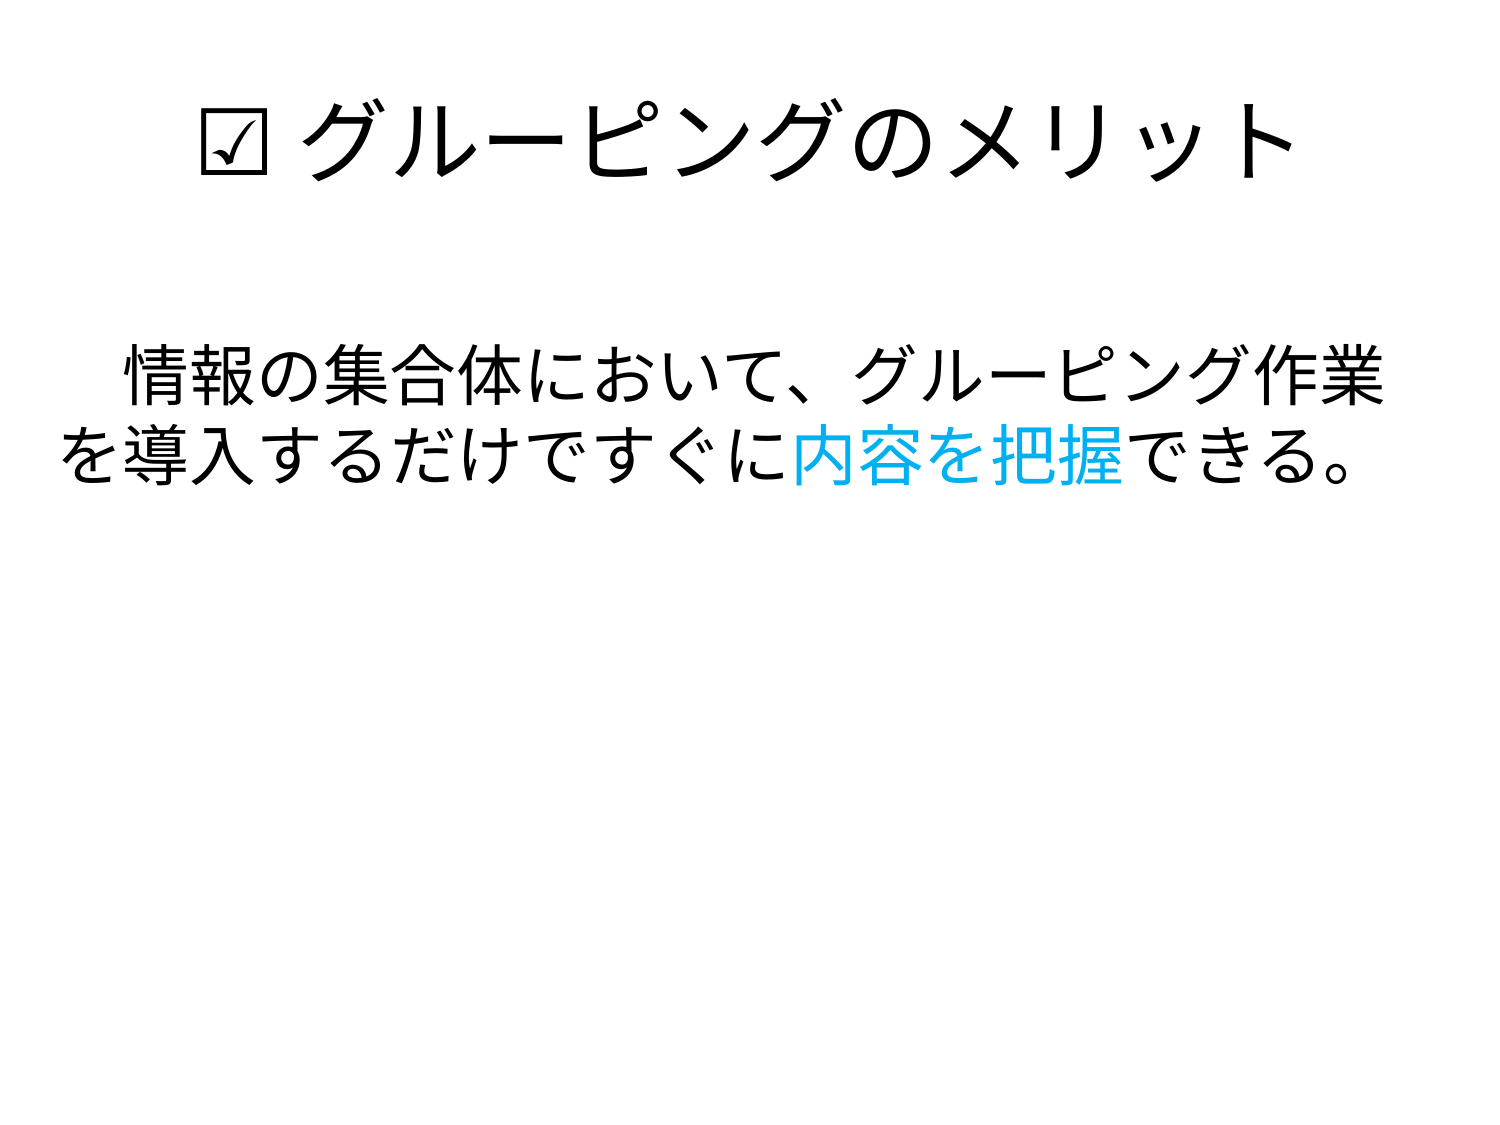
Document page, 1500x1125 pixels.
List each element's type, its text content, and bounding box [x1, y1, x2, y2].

list 情報の集合体において、グルーピング作業を導入するだけですぐに内容を把握できる。 [41, 326, 1459, 579]
title ☑グルーピングのメリット [75, 45, 1425, 233]
